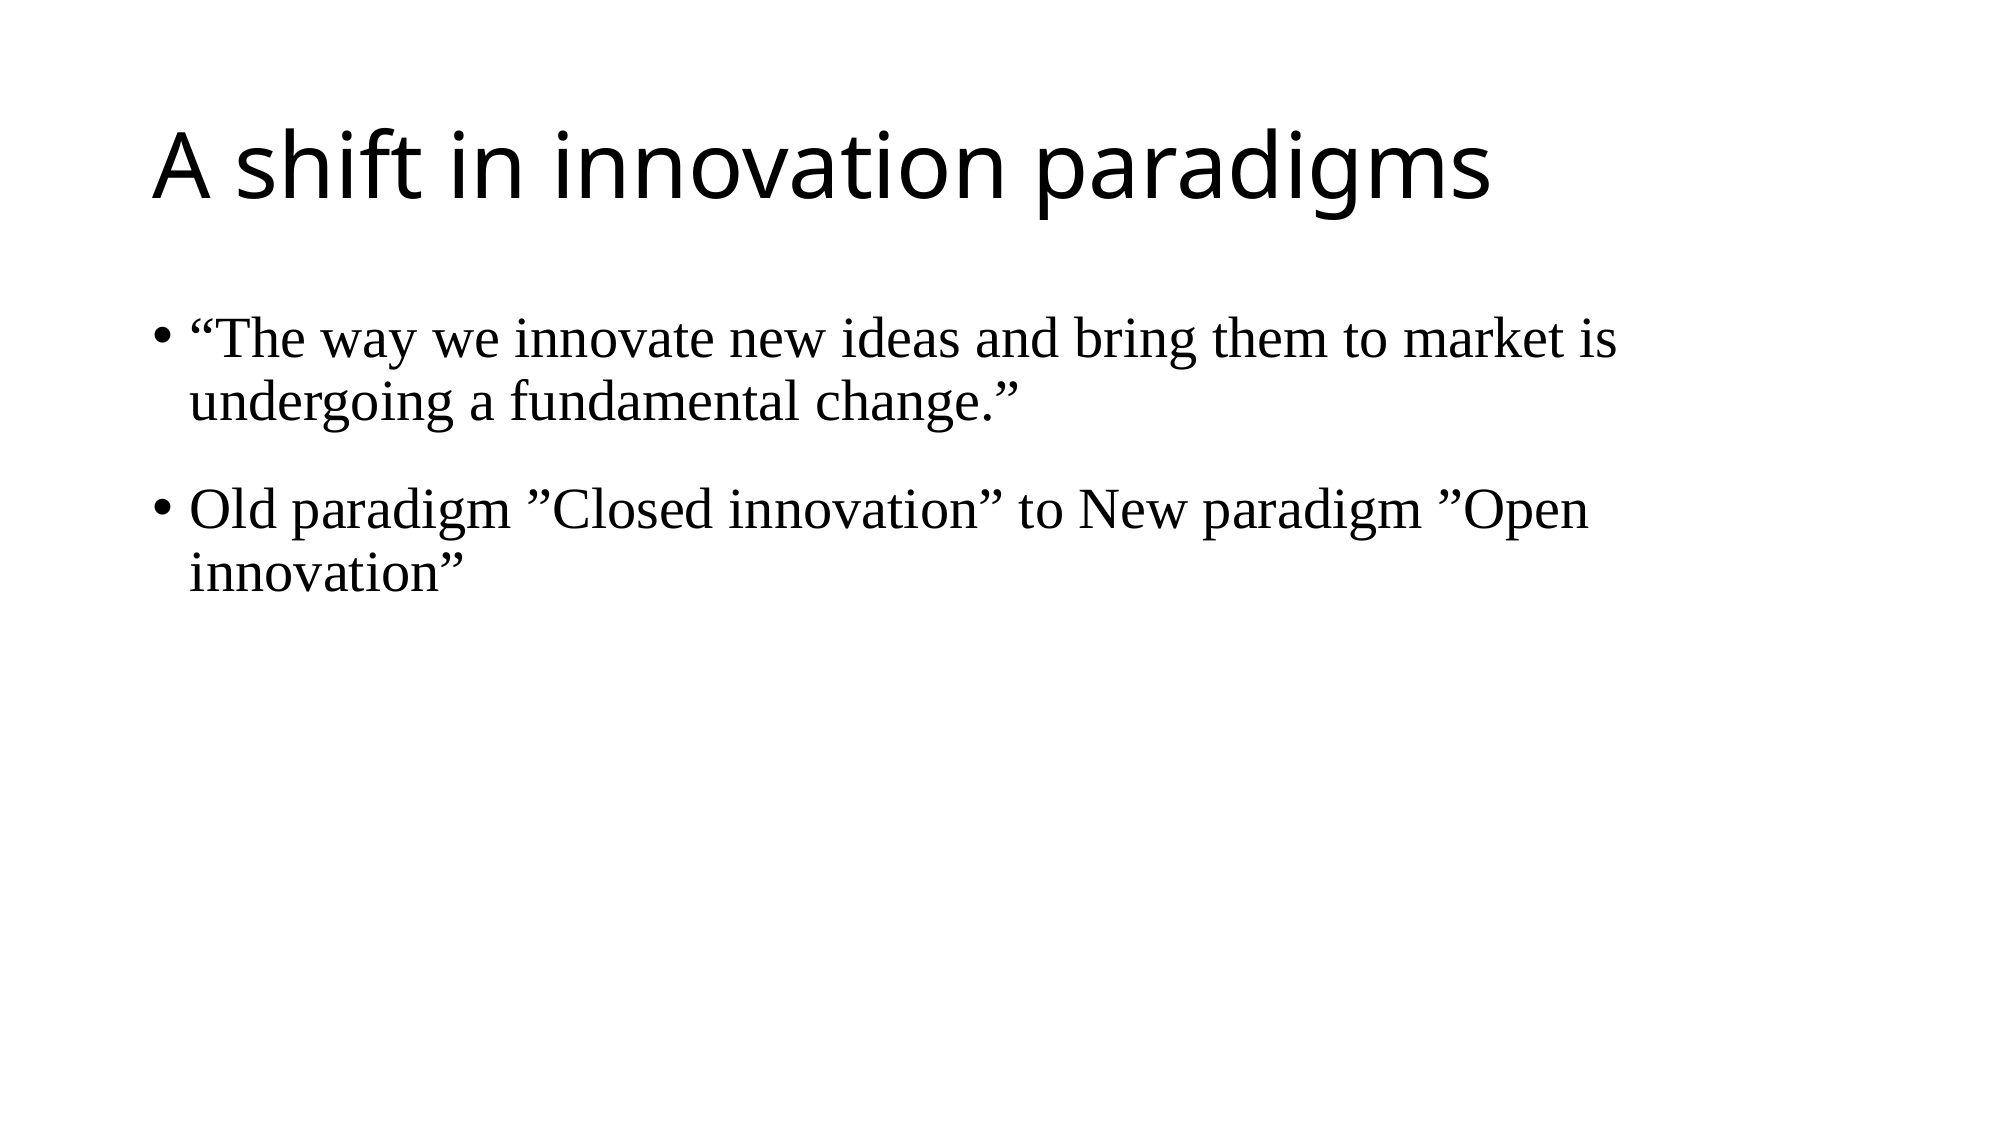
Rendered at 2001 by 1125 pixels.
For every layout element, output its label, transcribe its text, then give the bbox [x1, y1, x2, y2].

title A shift in innovation paradigms [137, 59, 1863, 278]
list “The way we innovate new ideas and bring them to market is undergoing a fundamental change.” Old paradigm ”Closed innovation” to New paradigm ”Open innovation” [137, 299, 1863, 1014]
